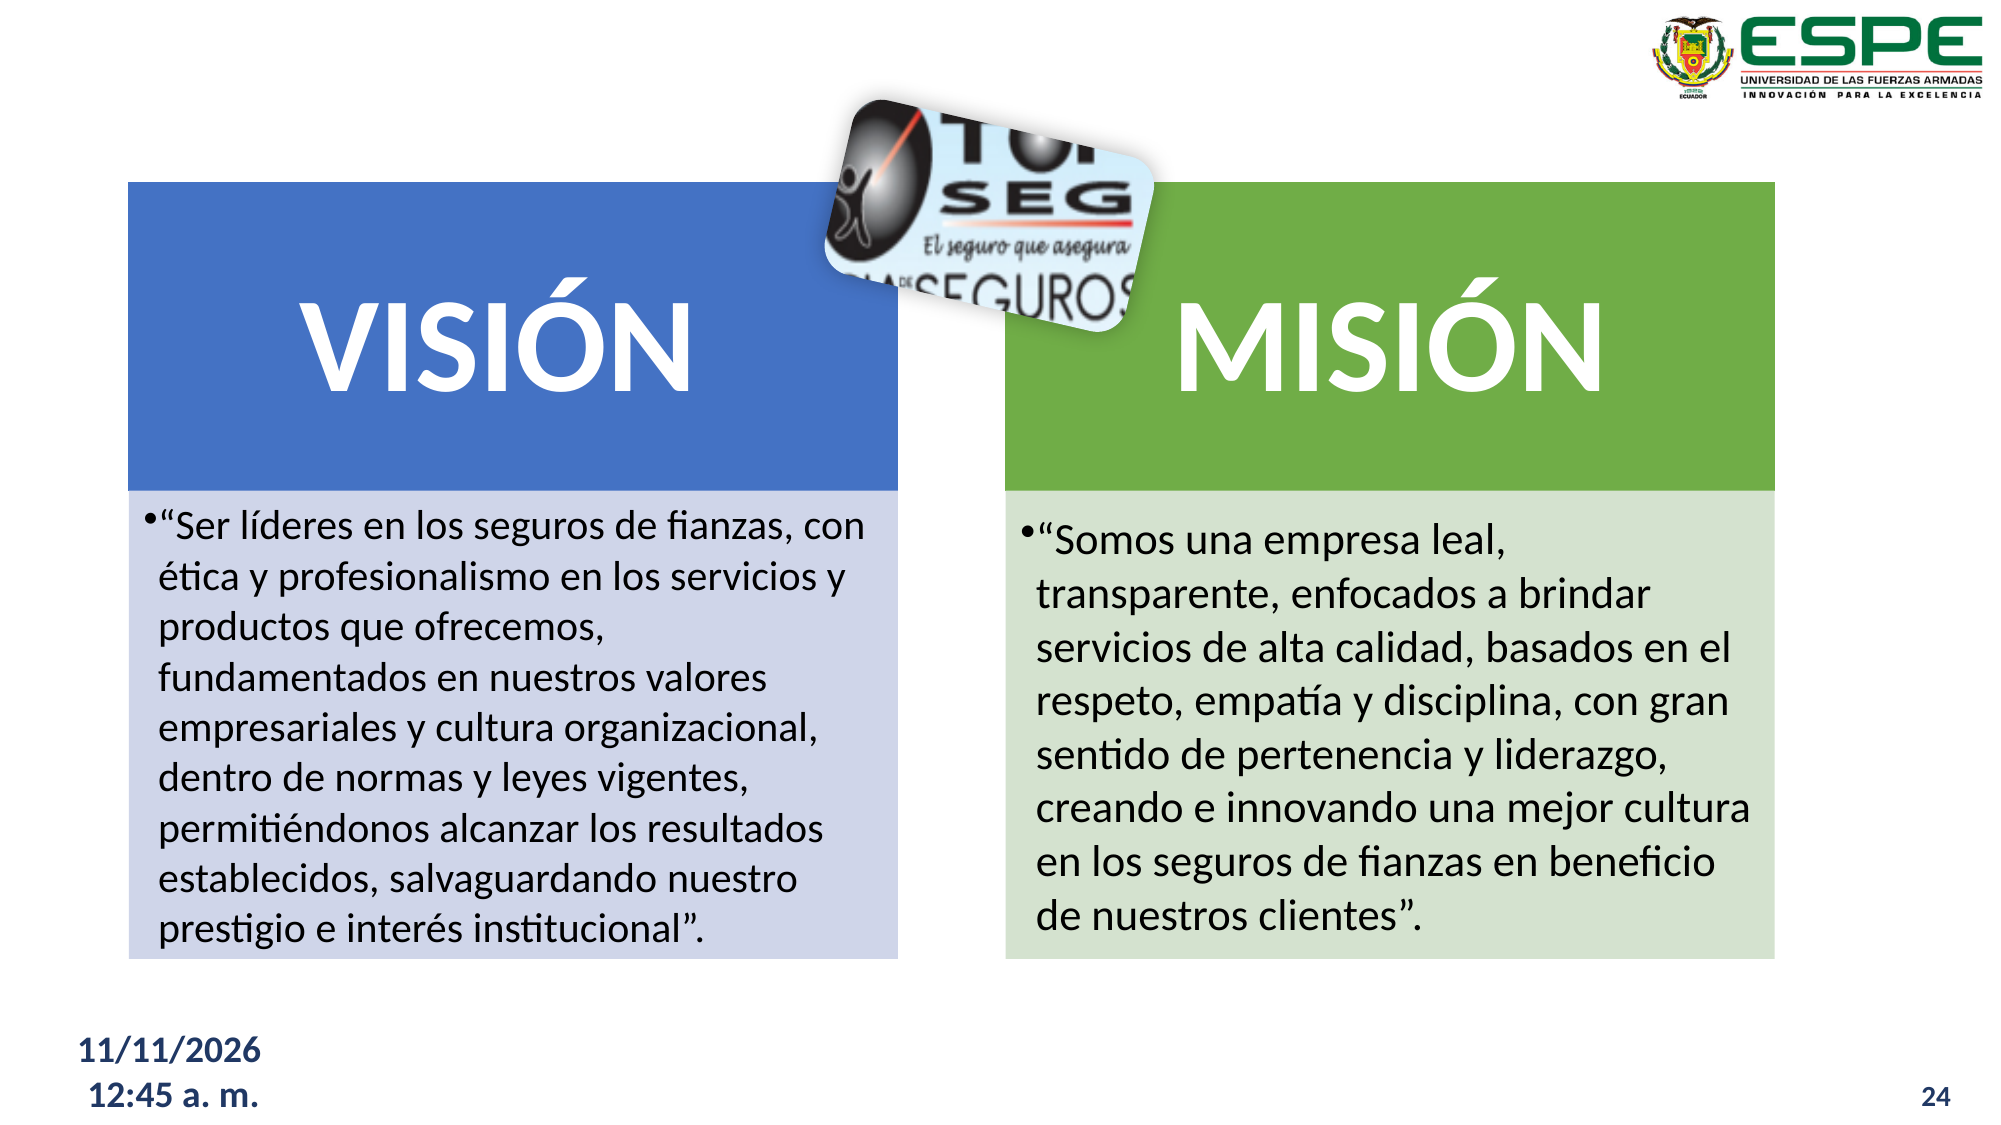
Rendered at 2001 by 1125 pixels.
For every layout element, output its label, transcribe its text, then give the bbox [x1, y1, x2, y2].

picture [1635, 1, 2000, 113]
slide_number 24 [1516, 1065, 1966, 1125]
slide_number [23, 1039, 128, 1100]
picture [834, 126, 1144, 306]
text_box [128, 42, 1775, 1100]
